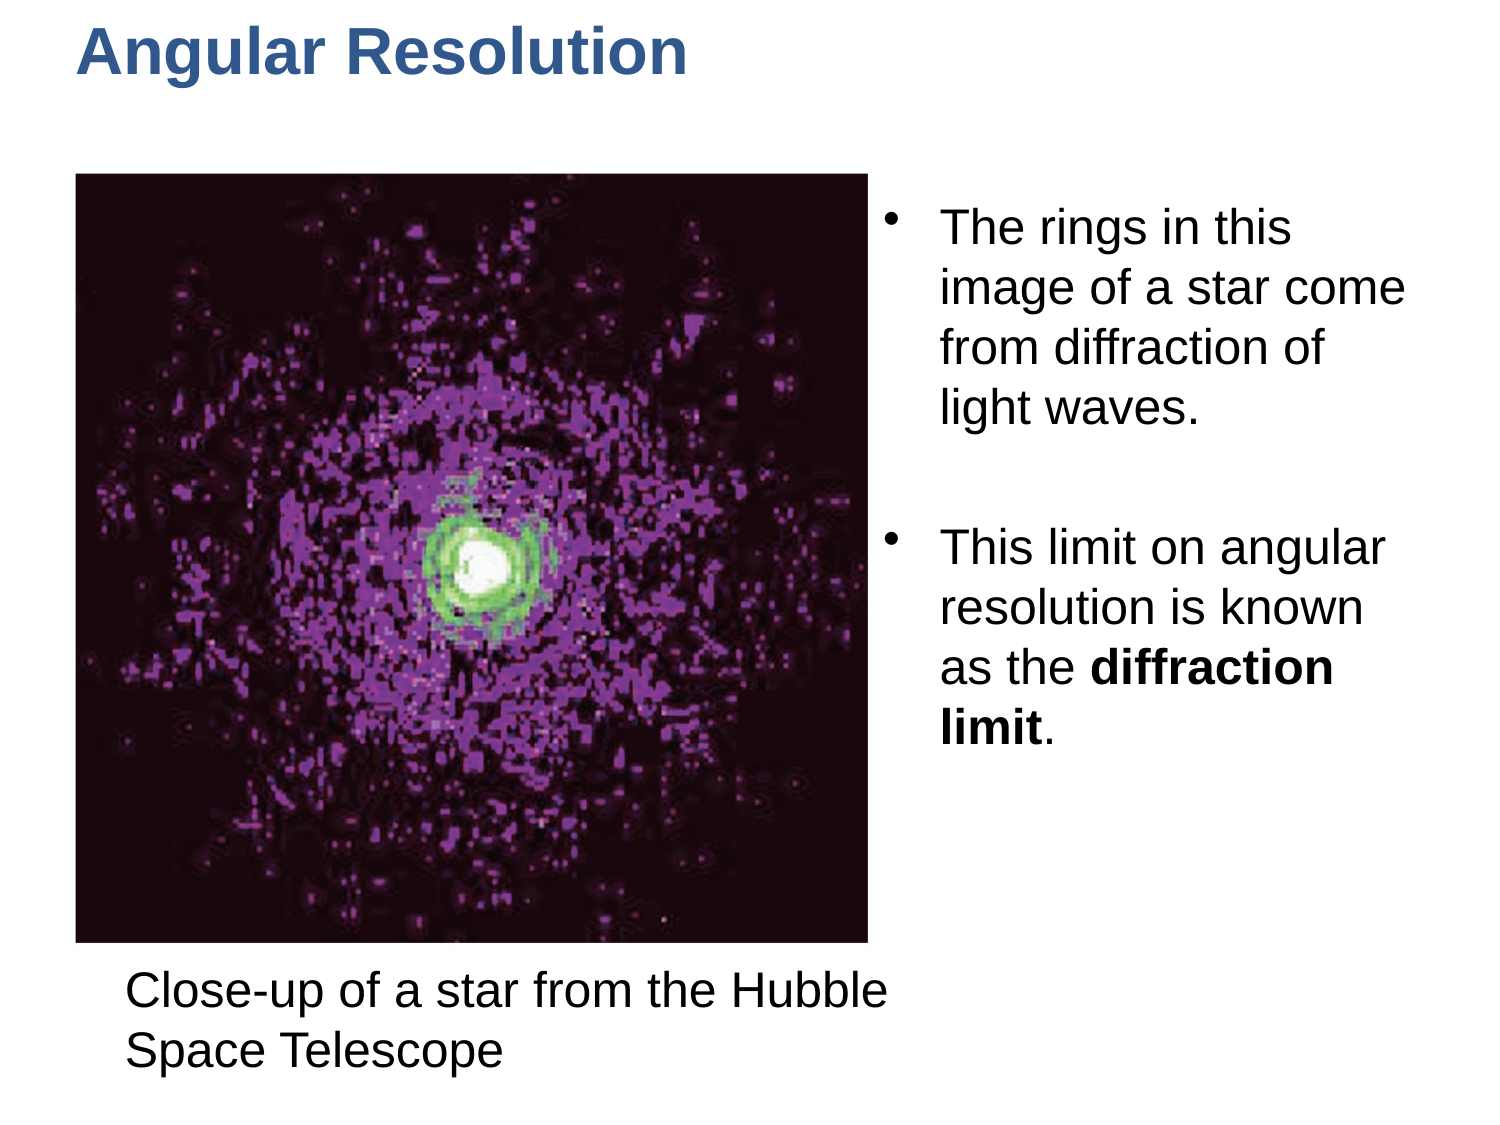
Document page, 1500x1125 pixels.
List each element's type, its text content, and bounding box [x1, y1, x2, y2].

picture [67, 165, 876, 951]
text_box Close-up of a star from the Hubble Space Telescope [109, 959, 905, 1085]
list The rings in this image of a star come from diffraction of light waves. This limit on angular resolution is known as the diffraction limit. [867, 186, 1426, 1026]
title Angular Resolution [0, 0, 1500, 96]
